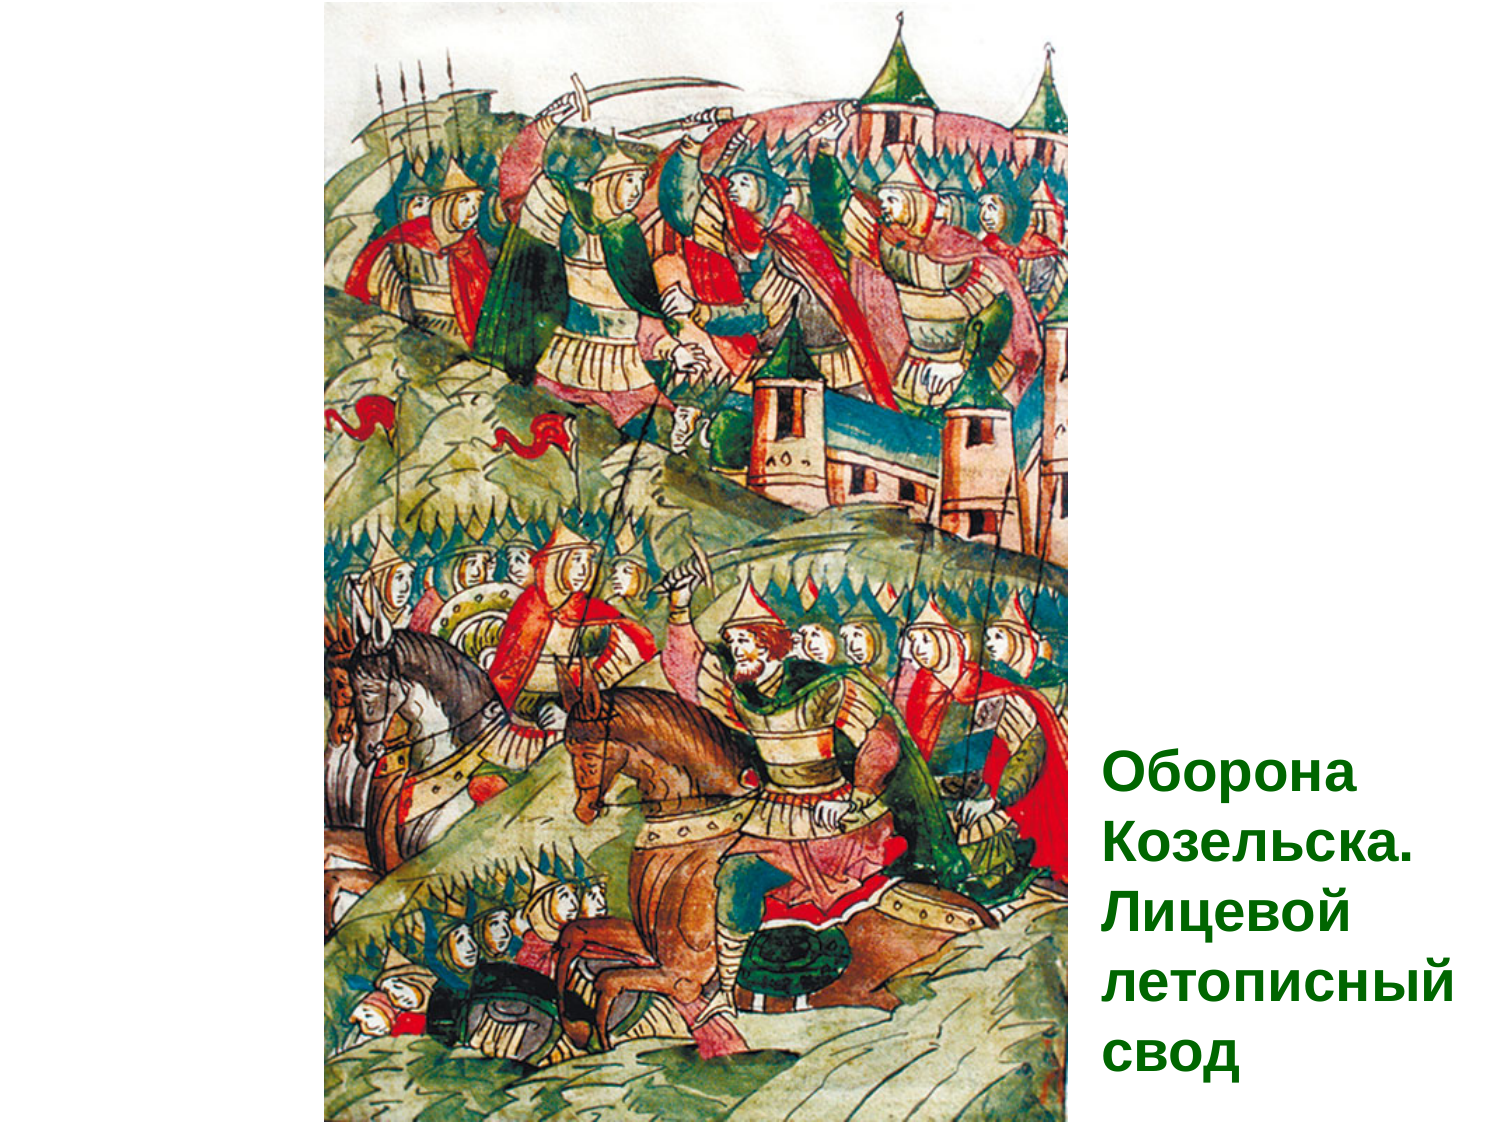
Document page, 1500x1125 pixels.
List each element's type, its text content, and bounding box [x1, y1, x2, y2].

text_box Оборона Козельска. Лицевой летописный свод [1086, 725, 1500, 1091]
picture [324, 2, 1068, 1123]
